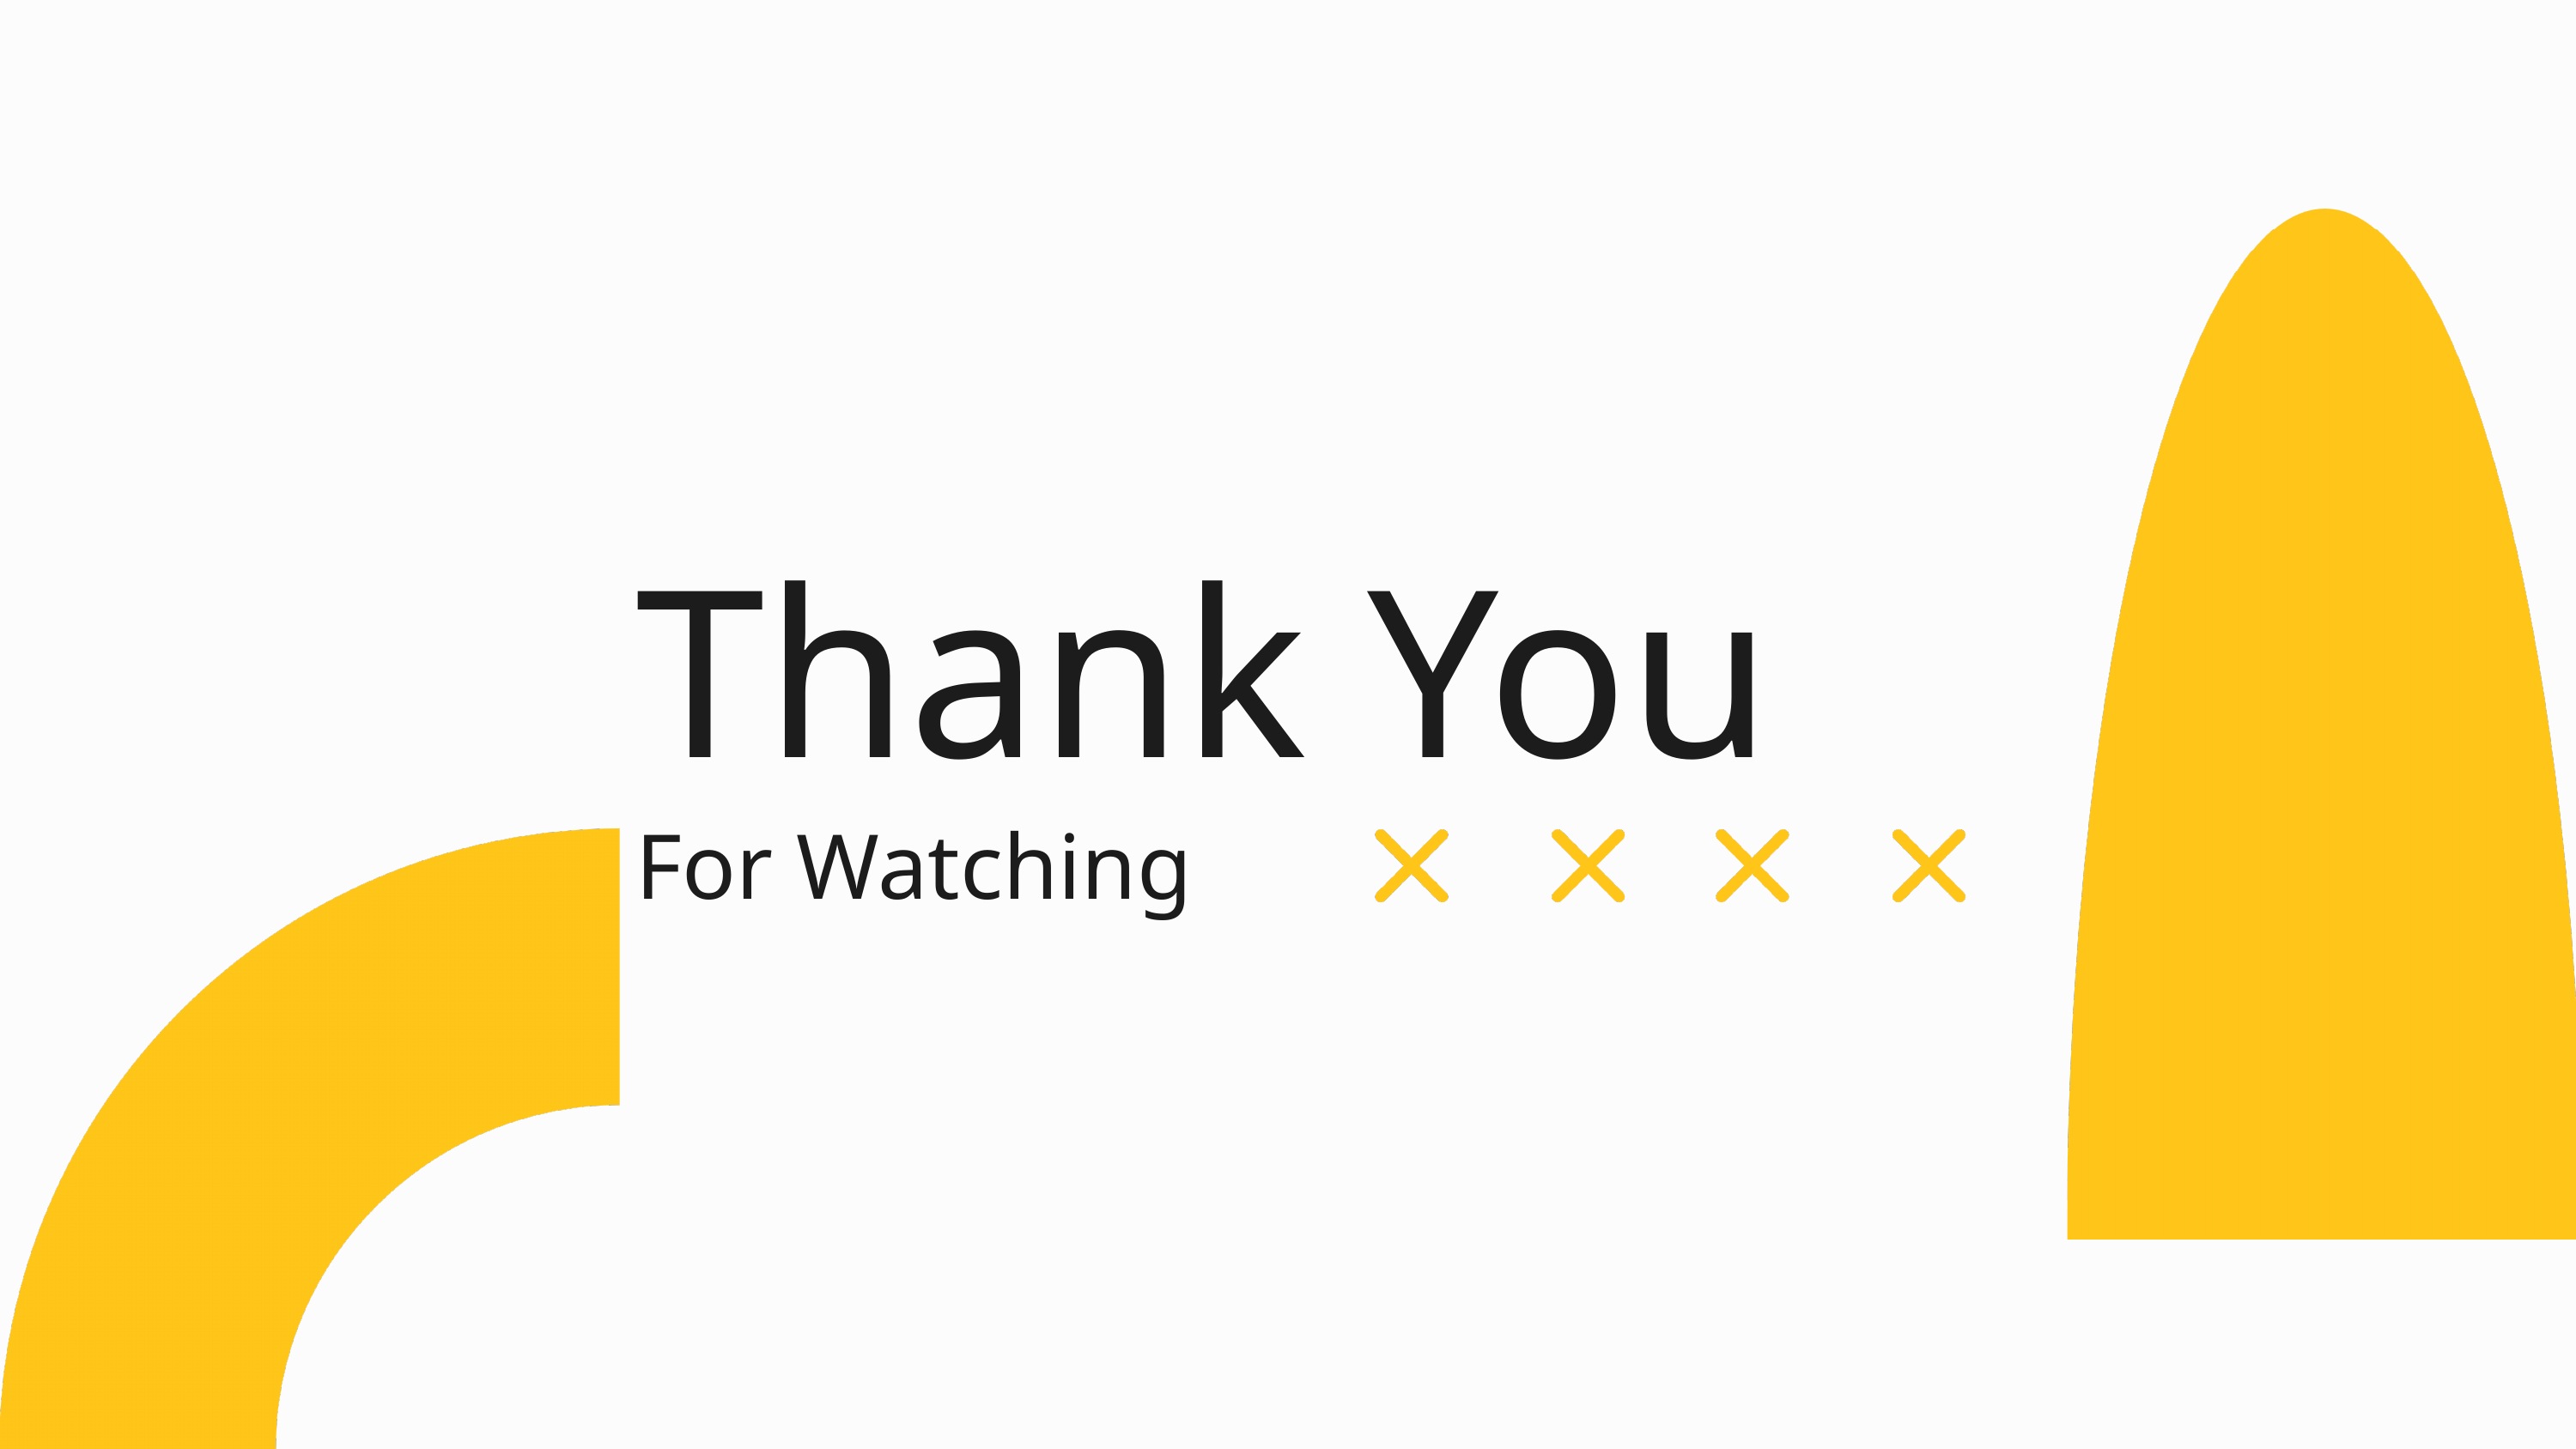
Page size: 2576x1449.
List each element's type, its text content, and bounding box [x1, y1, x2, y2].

text_box [2067, 209, 2576, 1240]
text_box For Watching [635, 791, 1365, 918]
text_box [1371, 828, 1969, 902]
text_box Thank You [635, 478, 2148, 804]
text_box [0, 828, 620, 1449]
